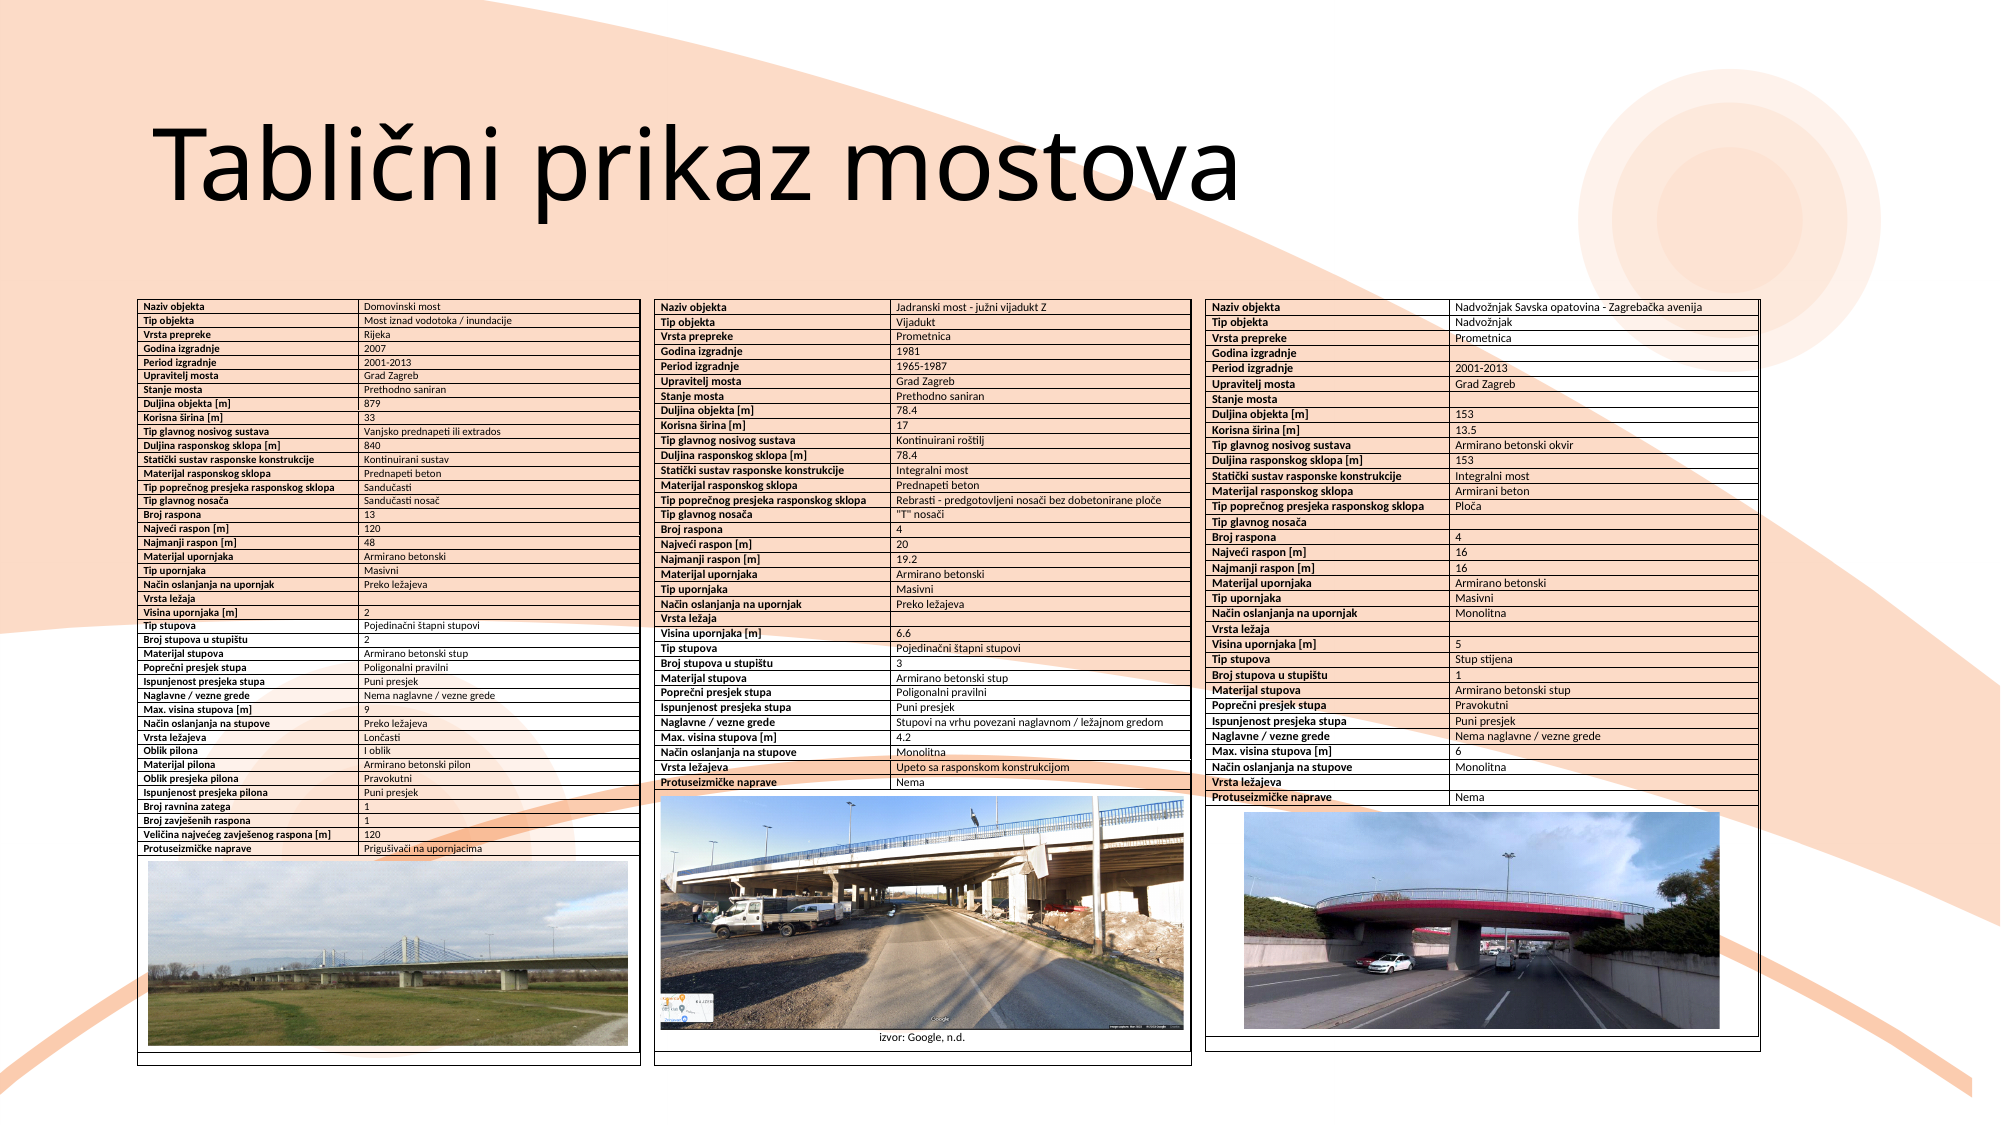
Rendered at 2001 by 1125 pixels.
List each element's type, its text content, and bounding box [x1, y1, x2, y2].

title Tablični prikaz mostova [137, 59, 1863, 278]
picture [0, 0, 2001, 1125]
